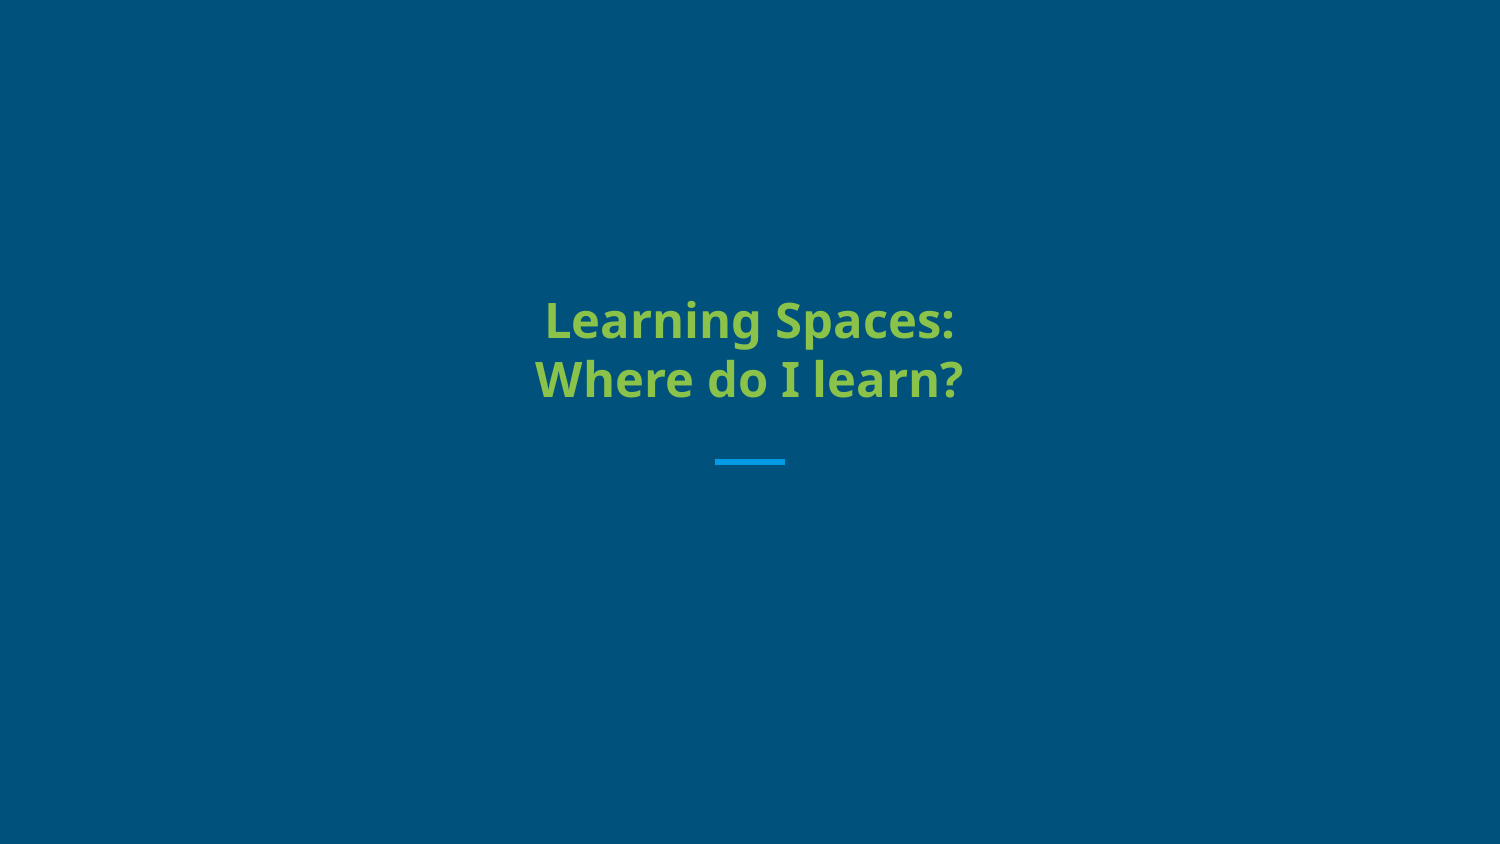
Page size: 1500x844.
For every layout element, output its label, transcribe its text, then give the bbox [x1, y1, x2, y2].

title Learning Spaces: Where do I learn? [345, 273, 1155, 422]
